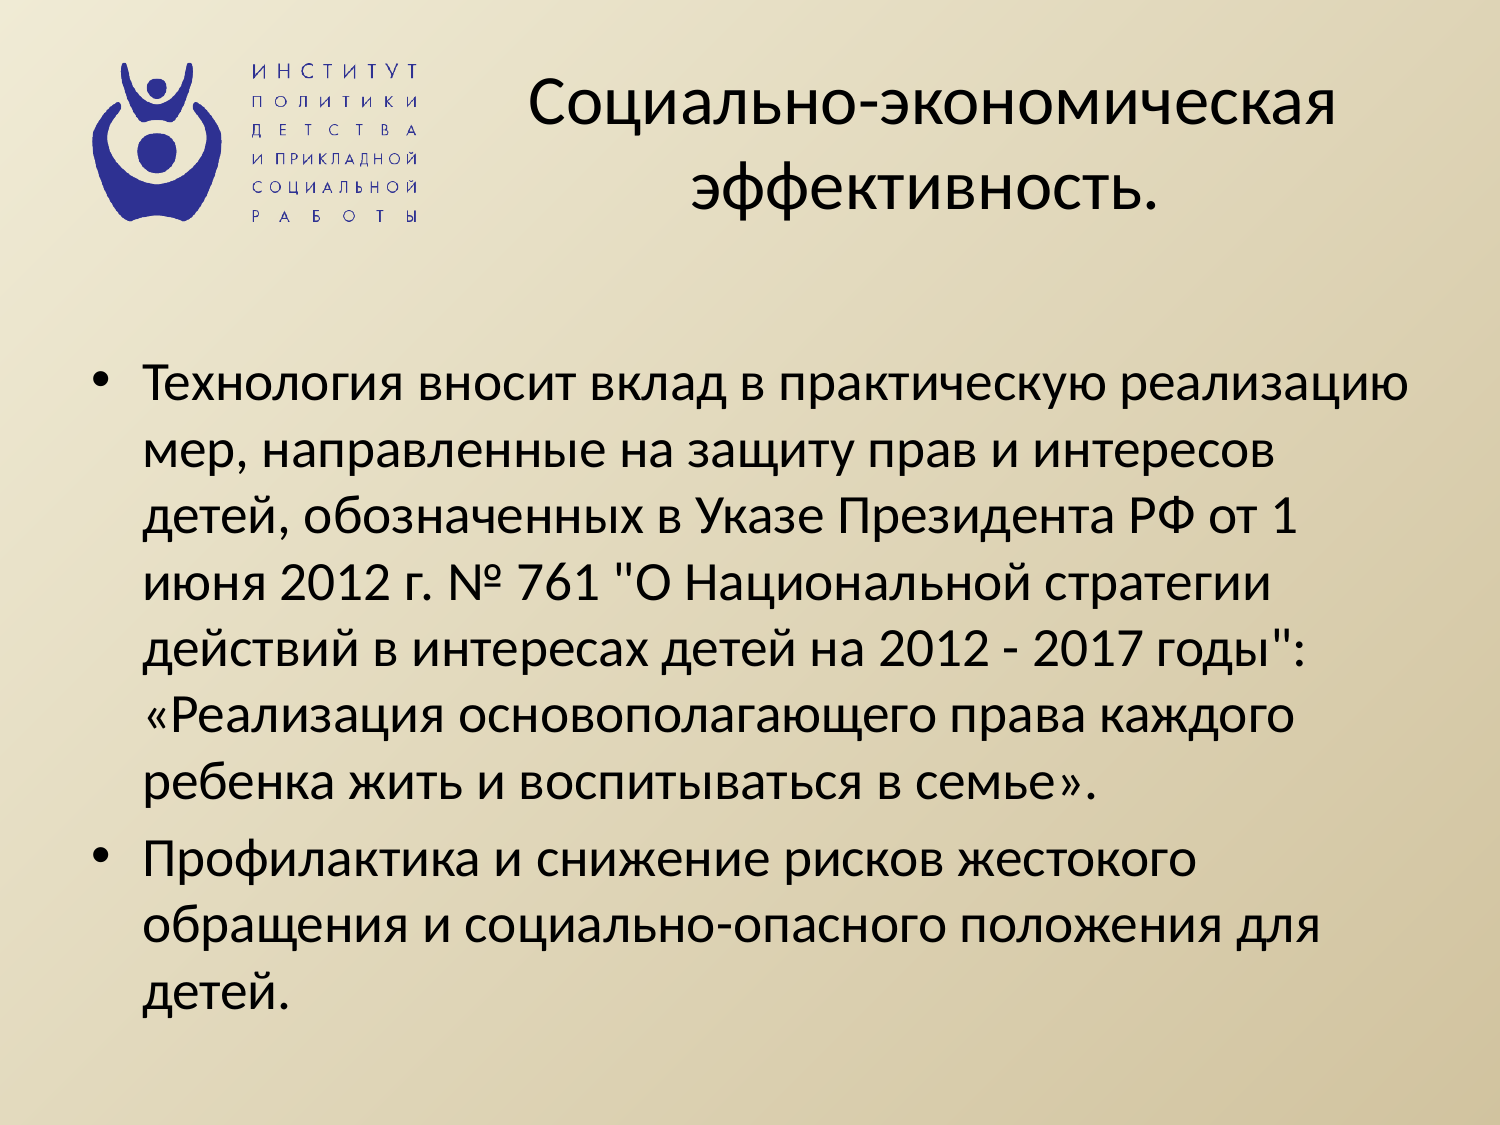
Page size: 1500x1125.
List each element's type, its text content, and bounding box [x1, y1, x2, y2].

picture [41, 31, 479, 259]
list Технология вносит вклад в практическую реализацию мер, направленные на защиту прав и интересов детей, обозначенных в Указе Президента РФ от 1 июня 2012 г. № 761 "О Национальной стратегии действий в интересах детей на 2012 - 2017 годы": «Реализация основополагающего права каждого ребенка жить и воспитываться в семье». Профилактика и снижение рисков жестокого обращения и социально-опасного положения для детей. [76, 338, 1427, 1081]
title Социально-экономическая эффективность. [483, 45, 1425, 233]
